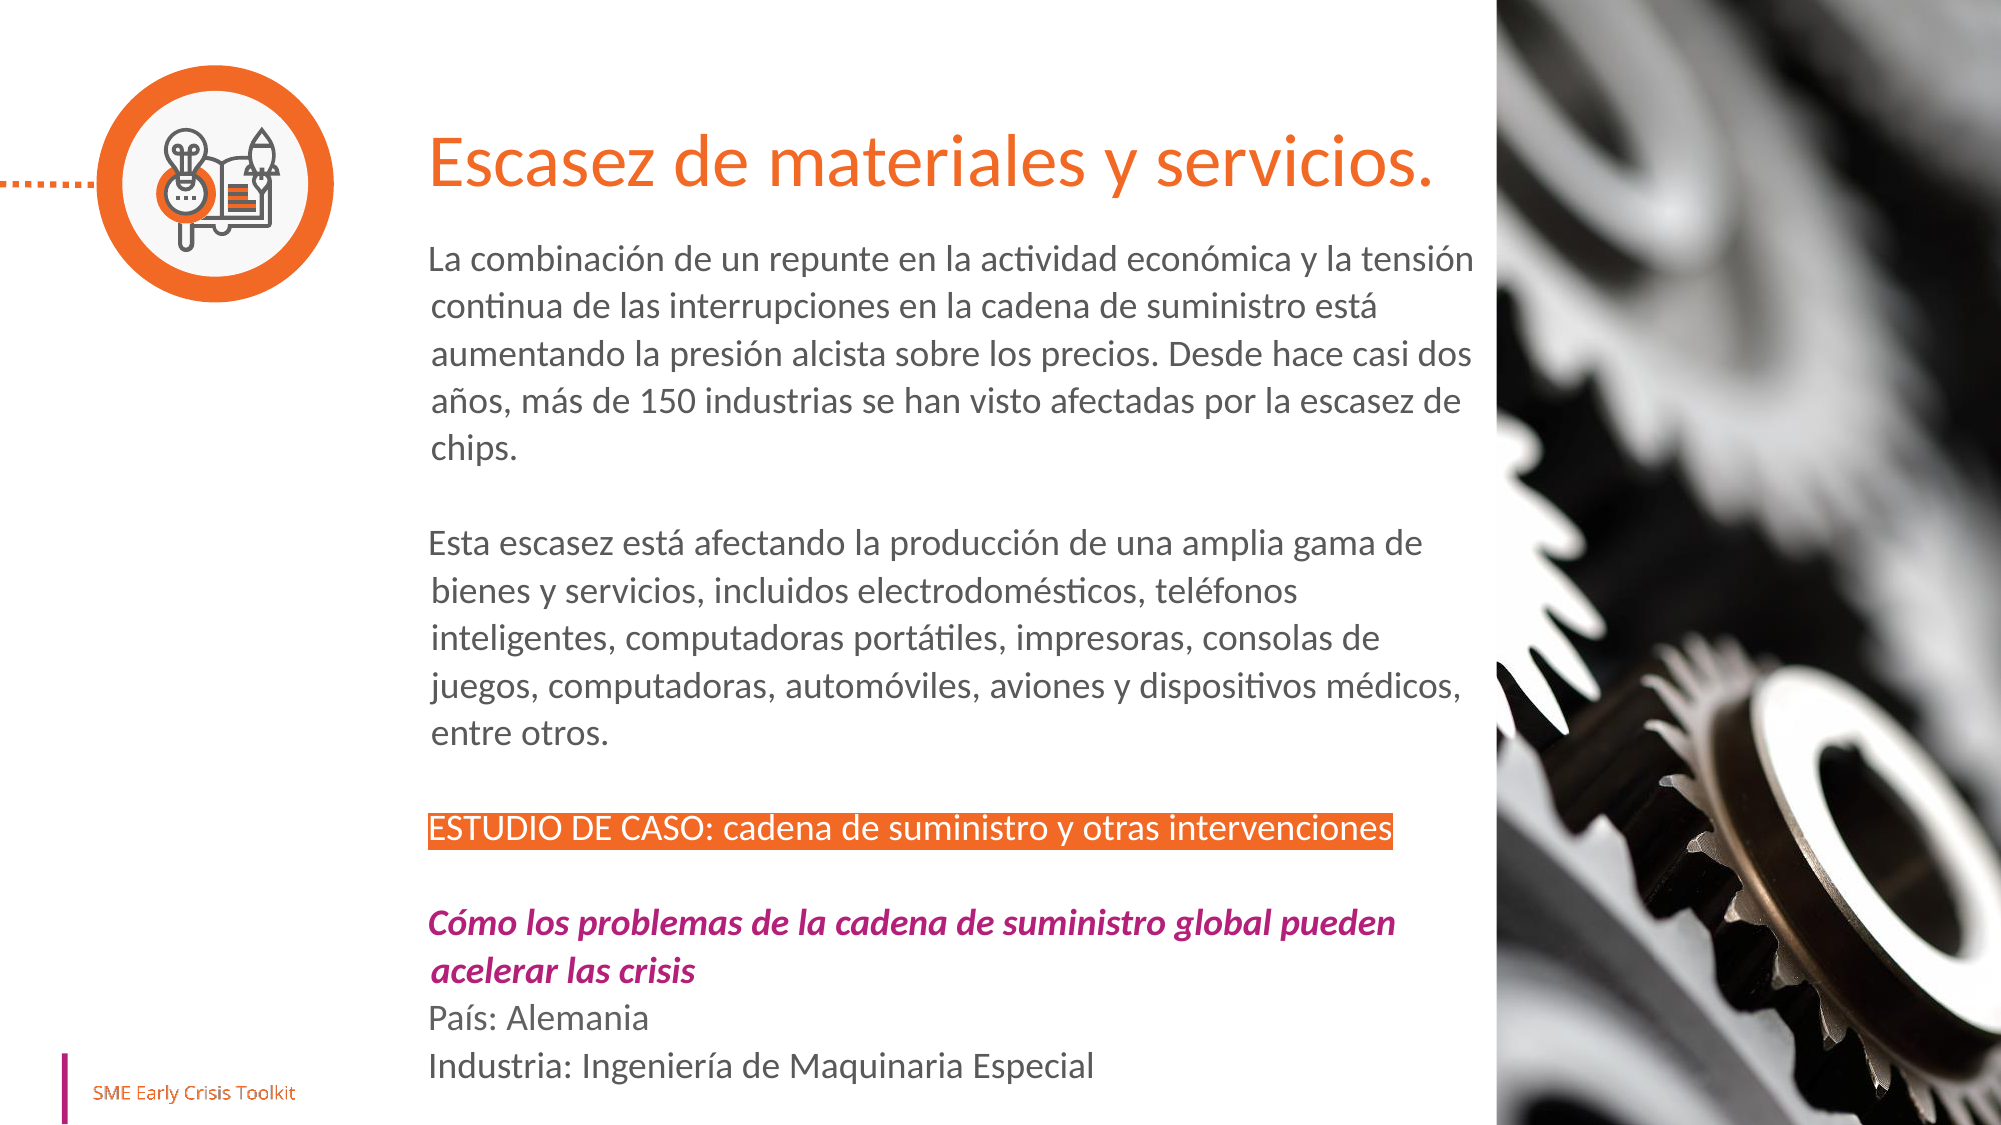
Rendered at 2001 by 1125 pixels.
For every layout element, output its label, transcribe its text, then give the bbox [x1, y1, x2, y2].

list Escasez de materiales y servicios. [413, 131, 1496, 223]
list La combinación de un repunte en la actividad económica y la tensión continua de las interrupciones en la cadena de suministro está aumentando la presión alcista sobre los precios. Desde hace casi dos años, más de 150 industrias se han visto afectadas por la escasez de chips. Esta escasez está afectando la producción de una amplia gama de bienes y servicios, incluidos electrodomésticos, teléfonos inteligentes, computadoras portátiles, impresoras, consolas de juegos, computadoras, automóviles, aviones y dispositivos médicos, entre otros. ESTUDIO DE CASO: cadena de suministro y otras intervenciones Cómo los problemas de la cadena de suministro global pueden acelerar las crisis País: Alemania Industria: Ingeniería de Maquinaria Especial [413, 223, 1496, 1125]
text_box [96, 65, 334, 303]
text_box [156, 126, 281, 253]
picture [1496, 0, 2001, 1125]
picture [83, 1080, 295, 1104]
